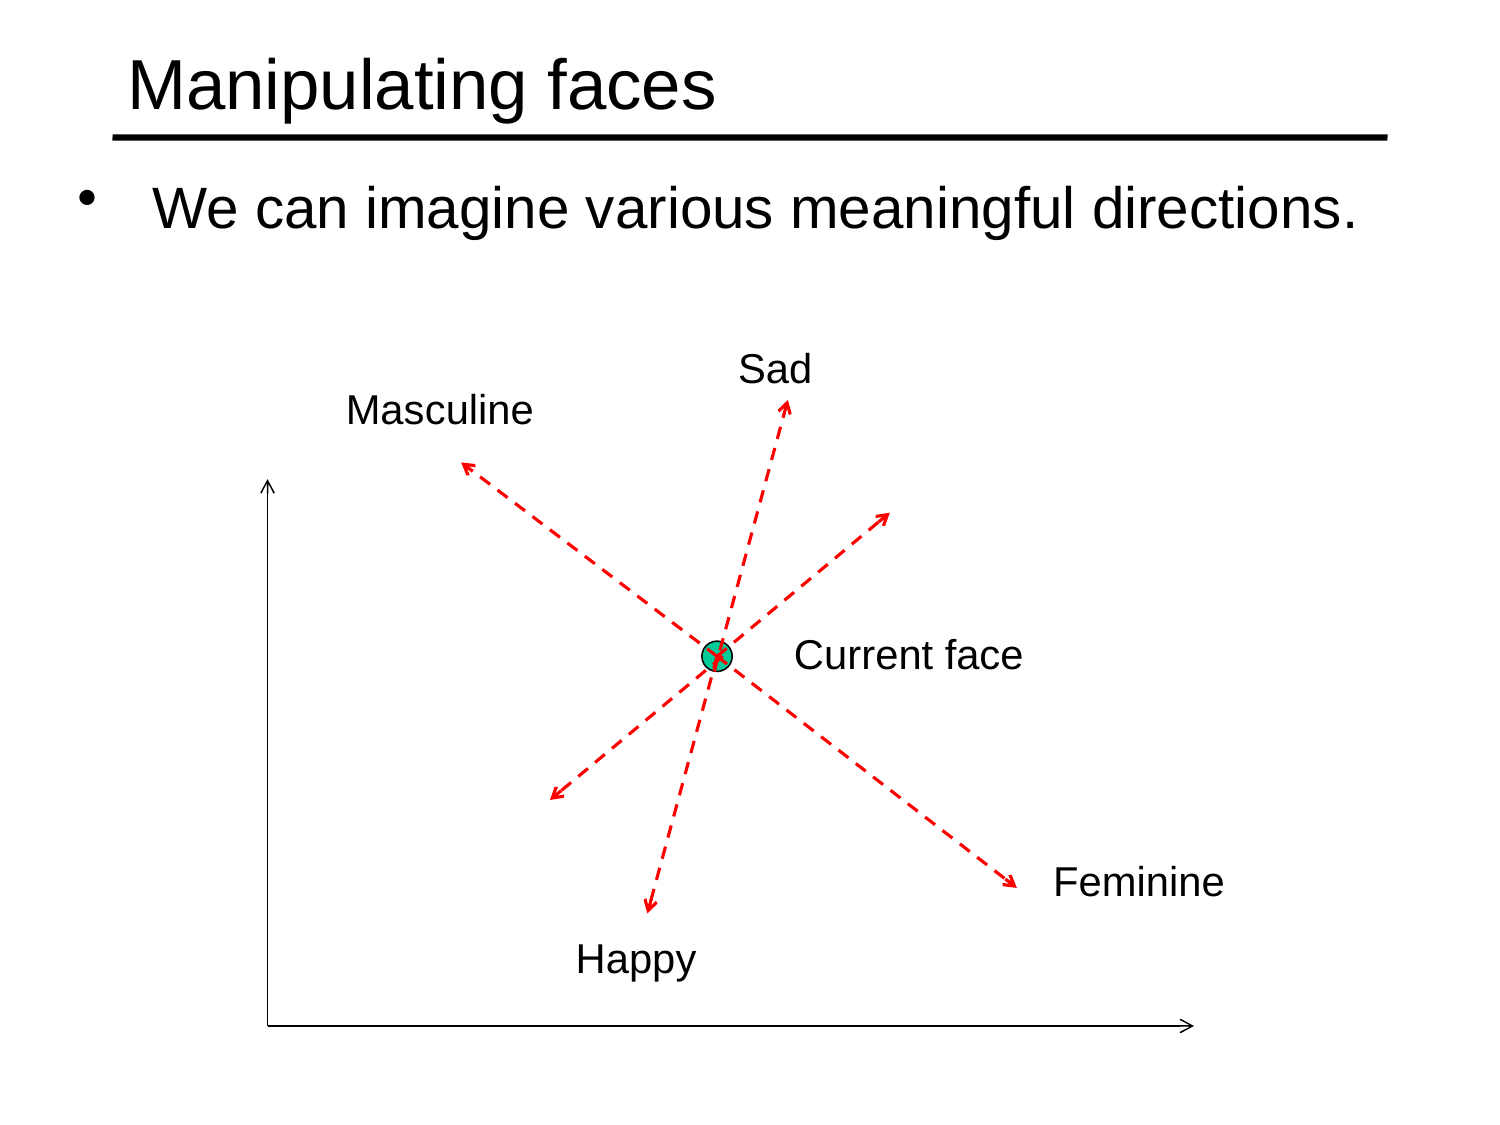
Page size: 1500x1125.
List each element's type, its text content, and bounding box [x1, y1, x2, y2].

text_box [716, 512, 890, 657]
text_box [460, 462, 708, 657]
title Manipulating faces [112, 12, 1388, 151]
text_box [714, 399, 789, 513]
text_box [722, 656, 1018, 889]
list We can imagine various meaningful directions. [62, 162, 1426, 338]
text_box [647, 809, 718, 914]
text_box Current face [895, 620, 1039, 685]
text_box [727, 665, 789, 672]
text_box Happy [560, 924, 712, 990]
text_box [549, 656, 723, 801]
text_box Feminine [1038, 847, 1240, 913]
text_box Masculine [331, 375, 550, 440]
text_box Sad [723, 334, 828, 400]
